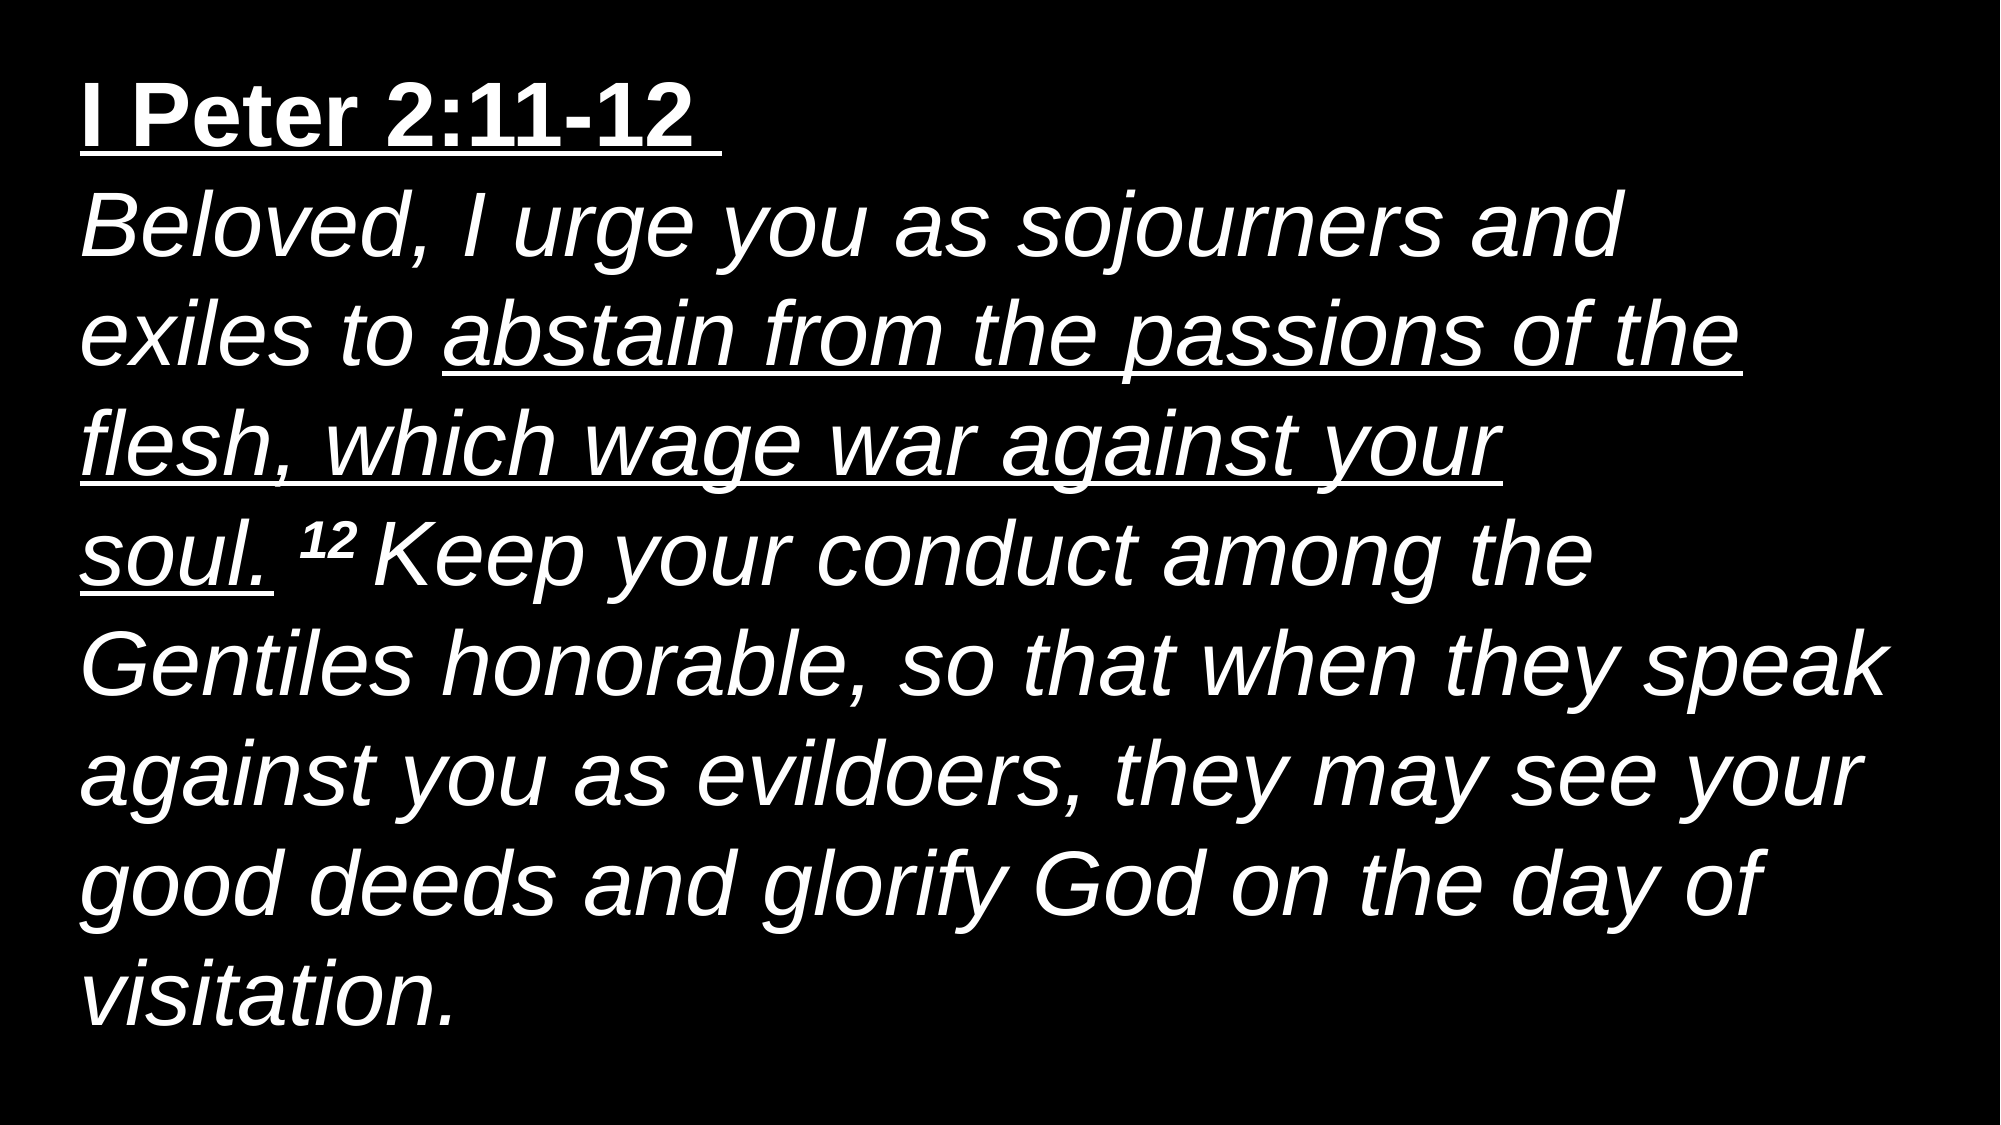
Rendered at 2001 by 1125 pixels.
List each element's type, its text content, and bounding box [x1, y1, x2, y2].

text_box I Peter 2:11-12 Beloved, I urge you as sojourners and exiles to abstain from the passions of the flesh, which wage war against your soul. 12 Keep your conduct among the Gentiles honorable, so that when they speak against you as evildoers, they may see your good deeds and glorify God on the day of visitation. [64, 46, 1946, 1052]
